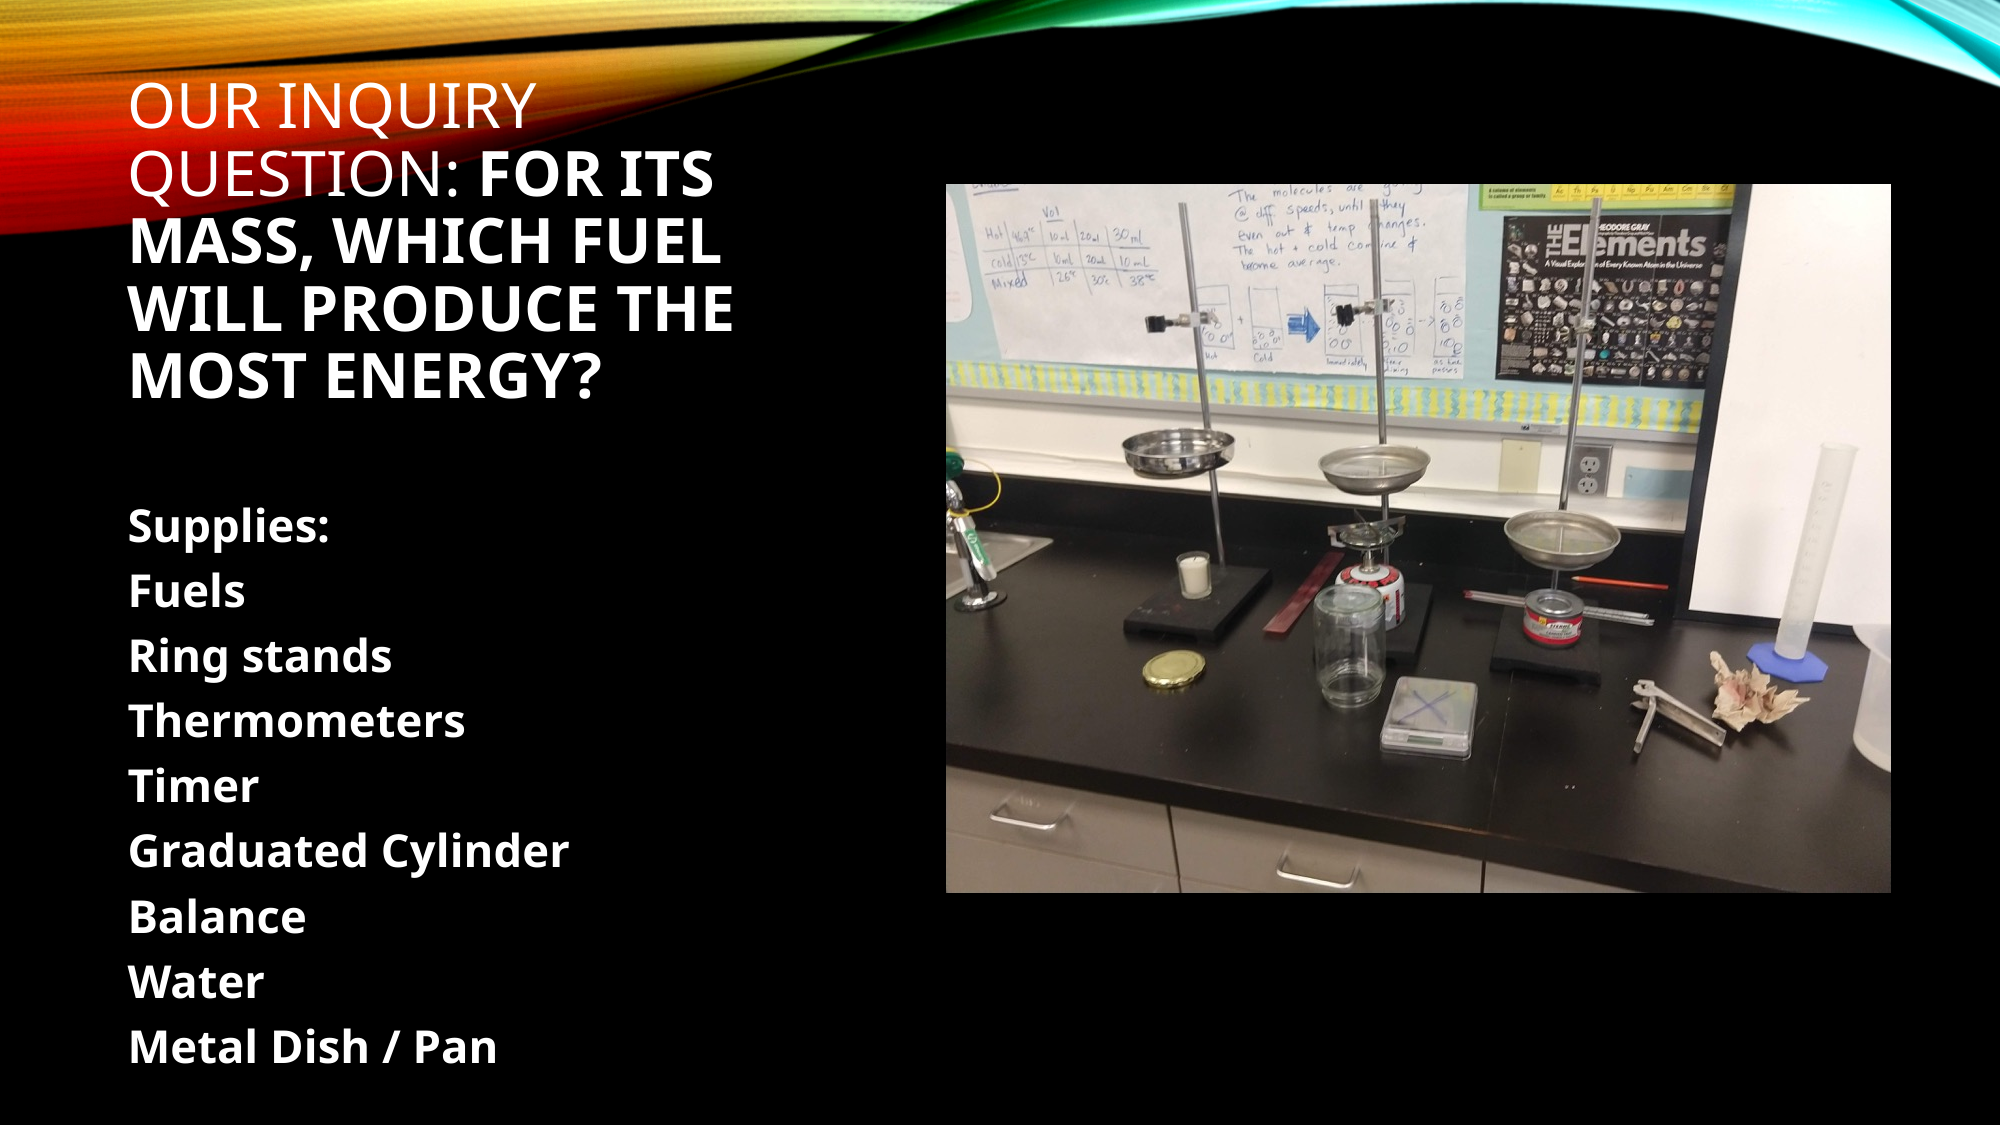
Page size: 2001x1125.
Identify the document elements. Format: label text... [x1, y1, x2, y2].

list Supplies: Fuels Ring stands Thermometers Timer Graduated Cylinder Balance Water Metal Dish / Pan [112, 495, 1187, 1085]
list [946, 184, 1892, 894]
picture [0, 0, 2000, 237]
title Our inquiry question: For its mass, which fuel will produce the most energy? [112, 59, 788, 495]
